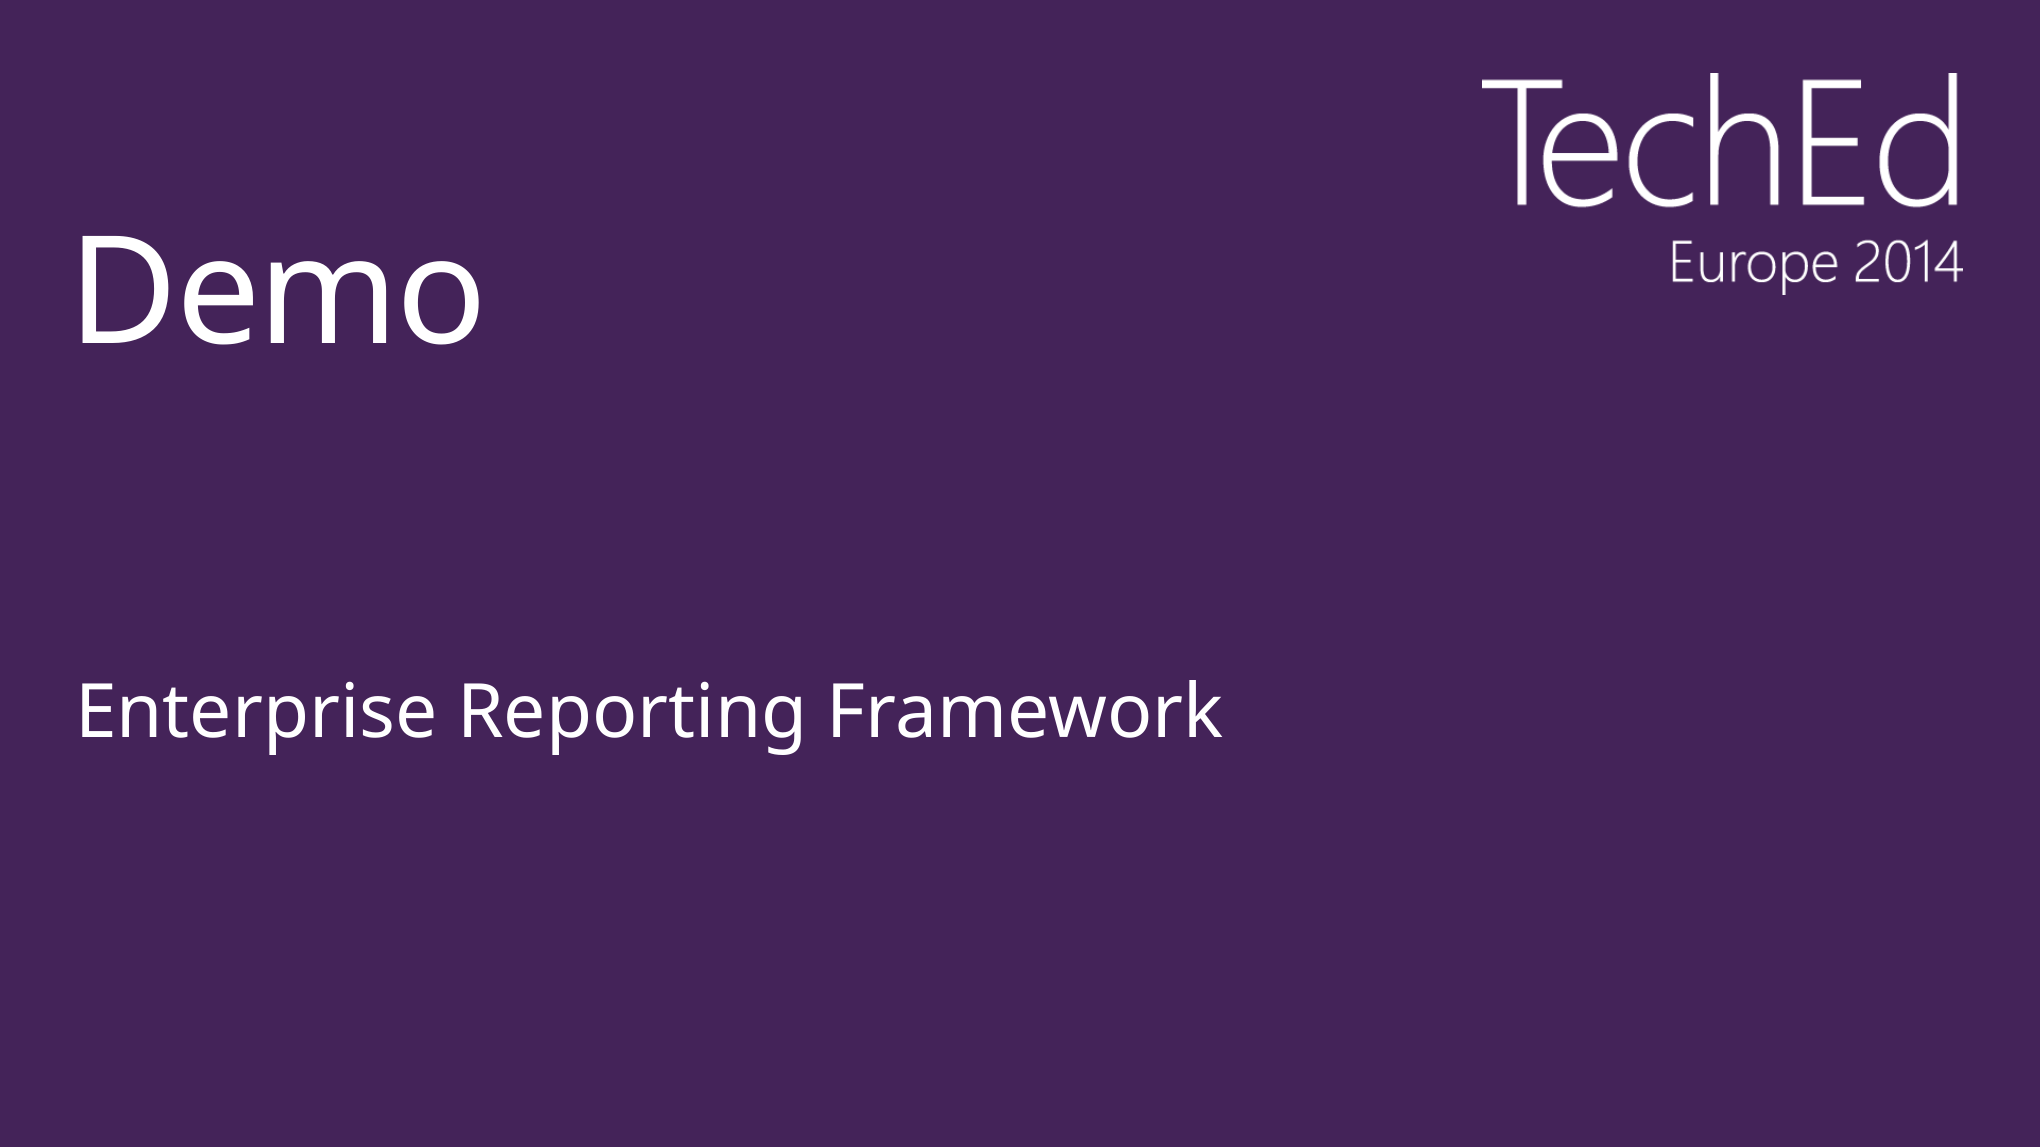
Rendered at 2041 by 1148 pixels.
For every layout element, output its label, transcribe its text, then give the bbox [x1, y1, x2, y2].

picture [1482, 73, 1963, 295]
title Demo [45, 198, 1396, 648]
list Enterprise Reporting Framework [45, 648, 1508, 949]
